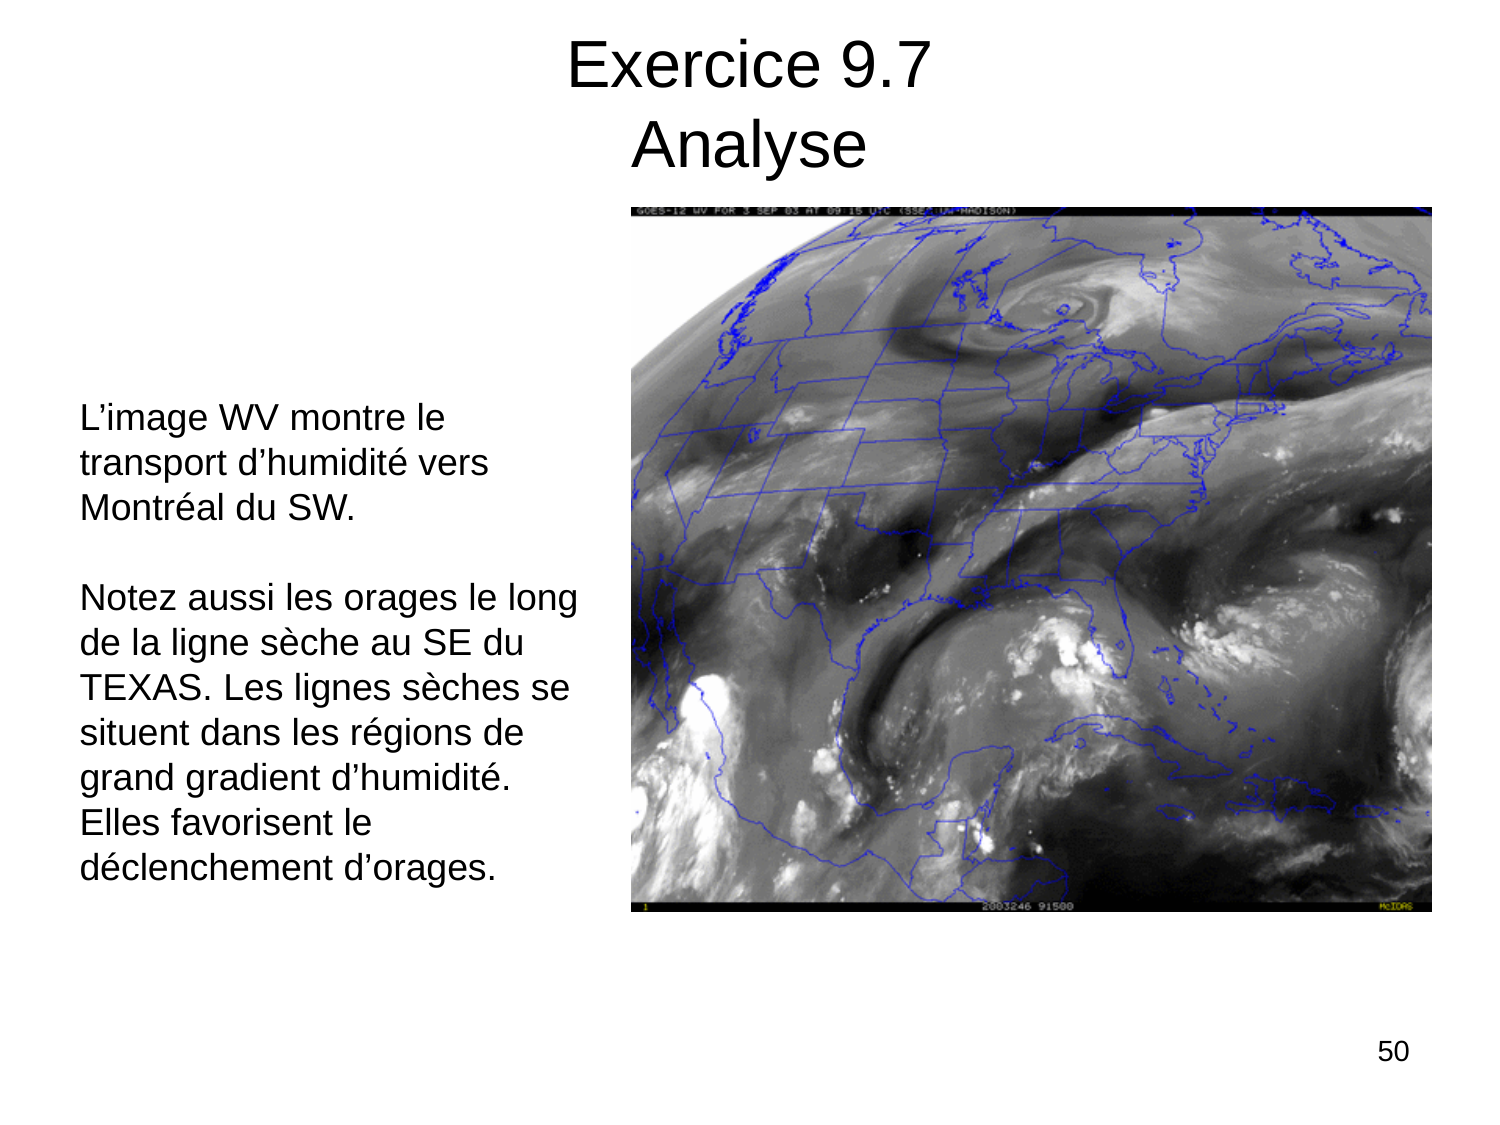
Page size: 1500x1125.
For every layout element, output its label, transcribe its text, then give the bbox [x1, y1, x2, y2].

slide_number 50 [1074, 1024, 1425, 1103]
picture [631, 207, 1432, 912]
title Exercice 9.7 Analyse [75, 7, 1425, 195]
text_box L’image WV montre le transport d’humidité vers Montréal du SW. Notez aussi les orages le long de la ligne sèche au SE du TEXAS. Les lignes sèches se situent dans les régions de grand gradient d’humidité. Elles favorisent le déclenchement d’orages. [64, 385, 594, 896]
